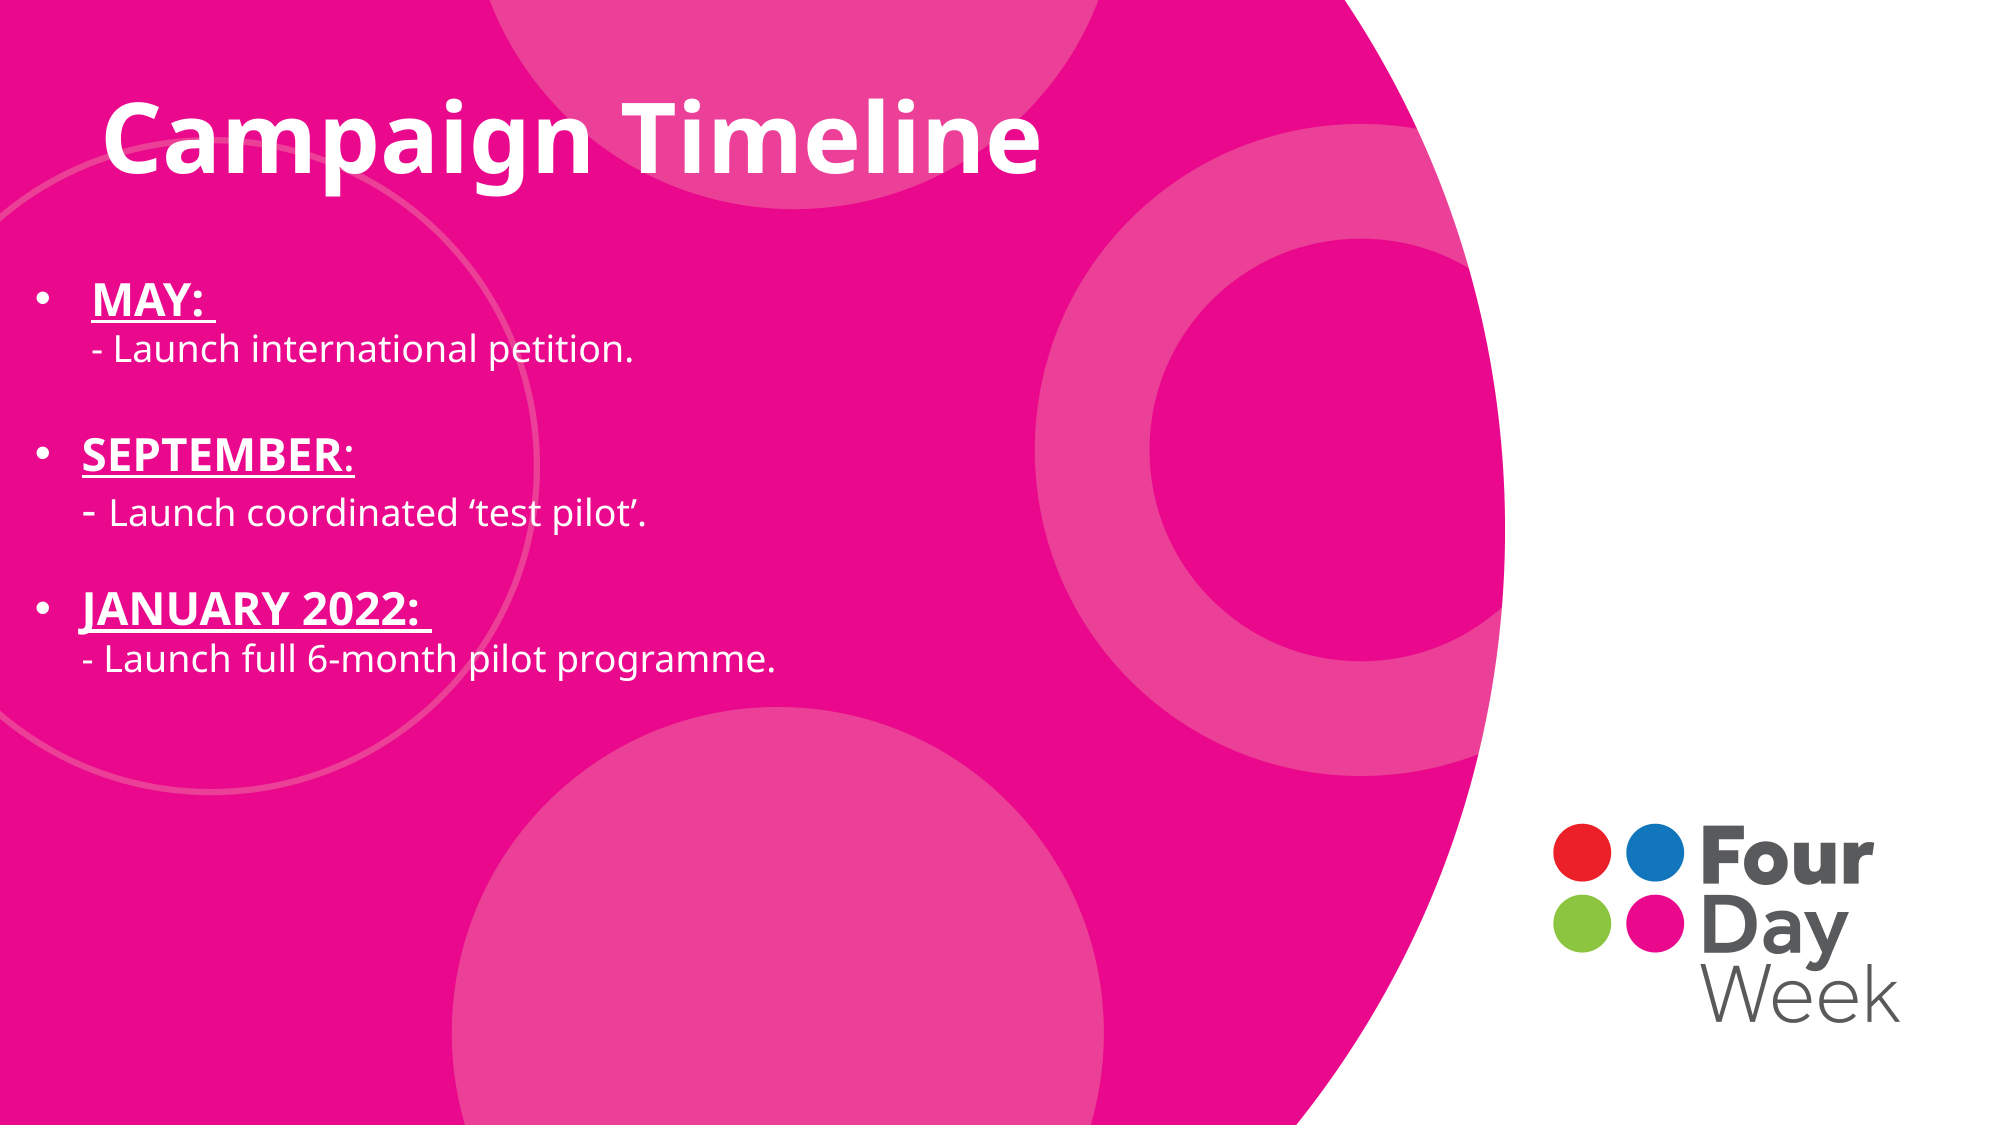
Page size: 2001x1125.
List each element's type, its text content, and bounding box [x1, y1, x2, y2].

text_box Campaign Timeline [85, 68, 1061, 201]
text_box MAY: - Launch international petition. SEPTEMBER: - Launch coordinated ‘test pilot’. JANUARY 2022: - Launch full 6-month pilot programme. [19, 262, 1468, 733]
picture [0, 0, 2001, 1125]
